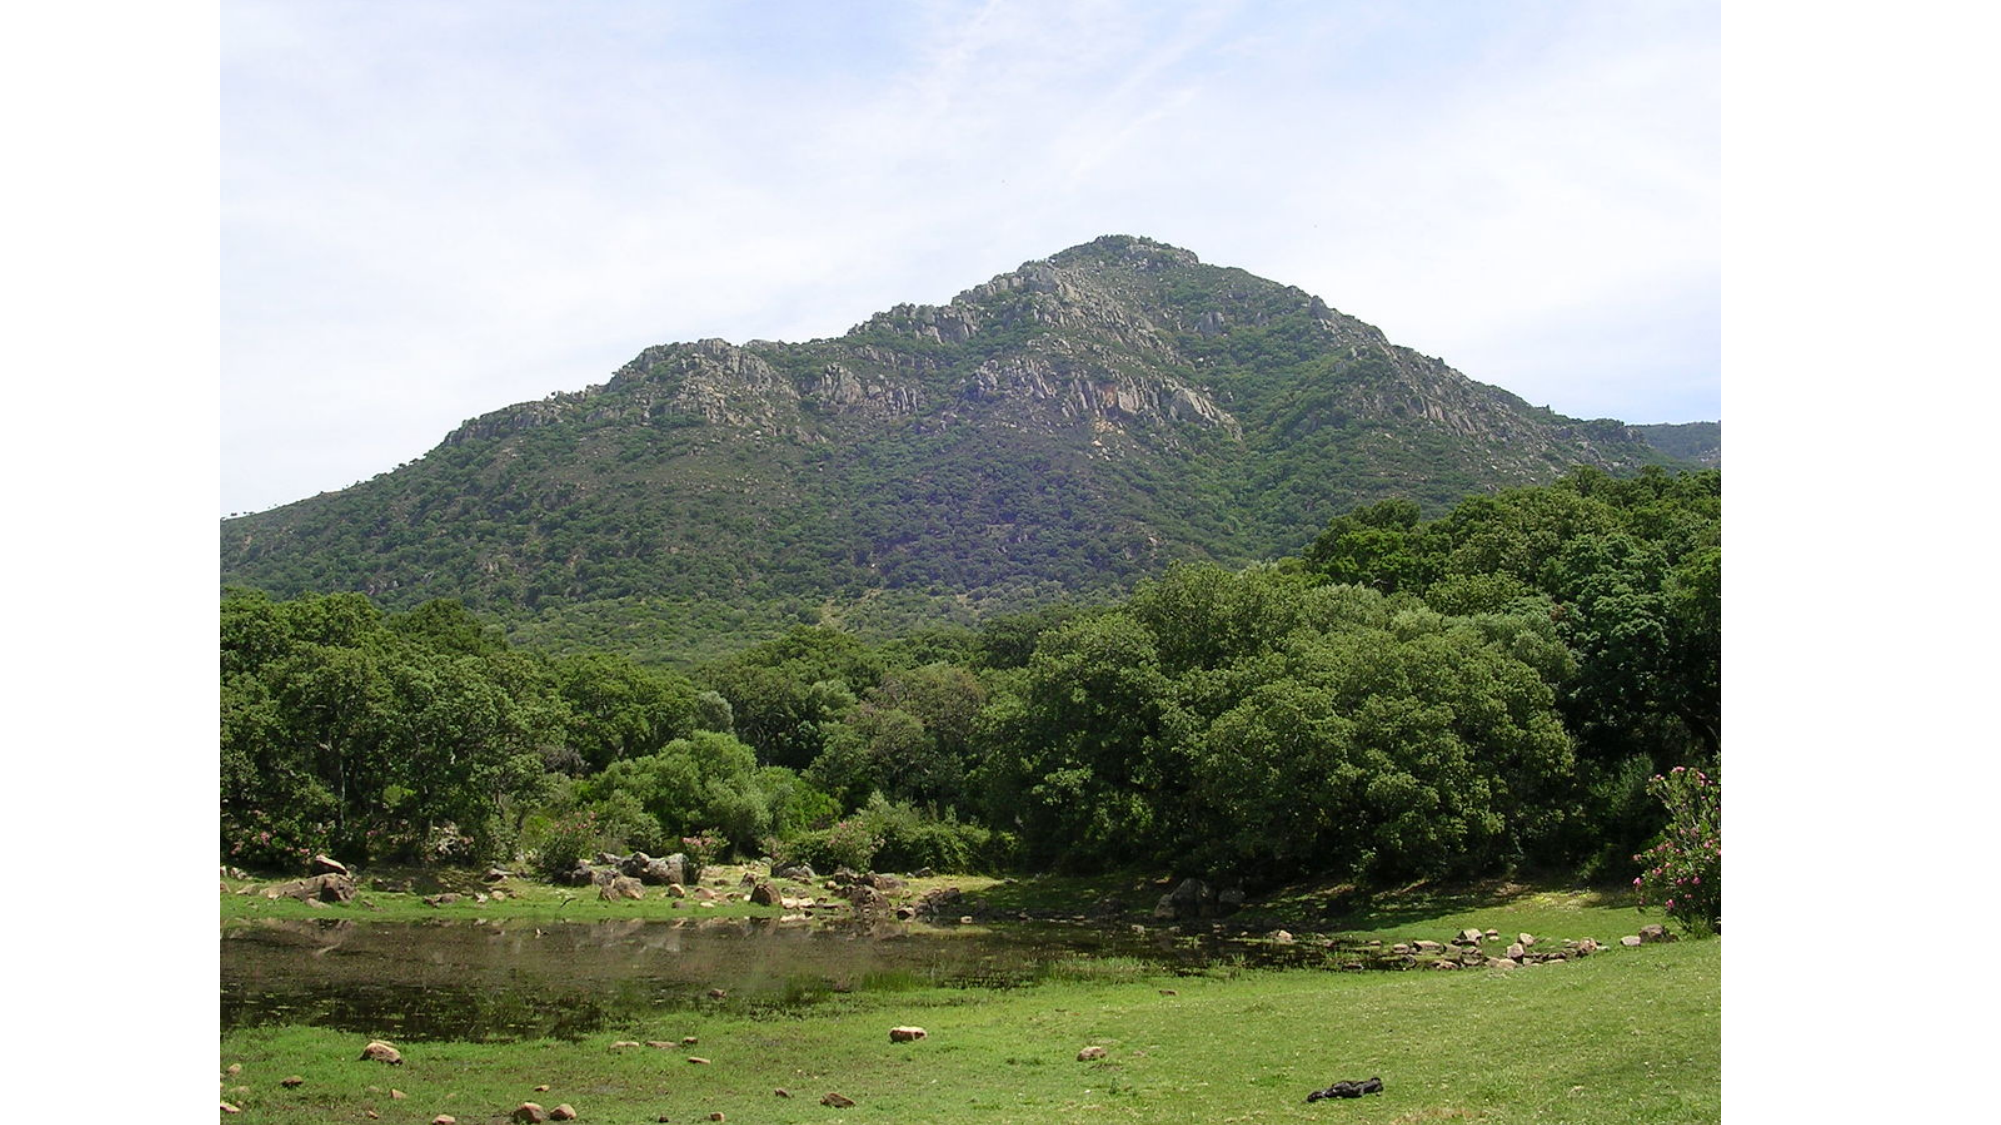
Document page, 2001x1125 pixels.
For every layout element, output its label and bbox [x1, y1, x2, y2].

picture [220, 0, 1721, 1125]
